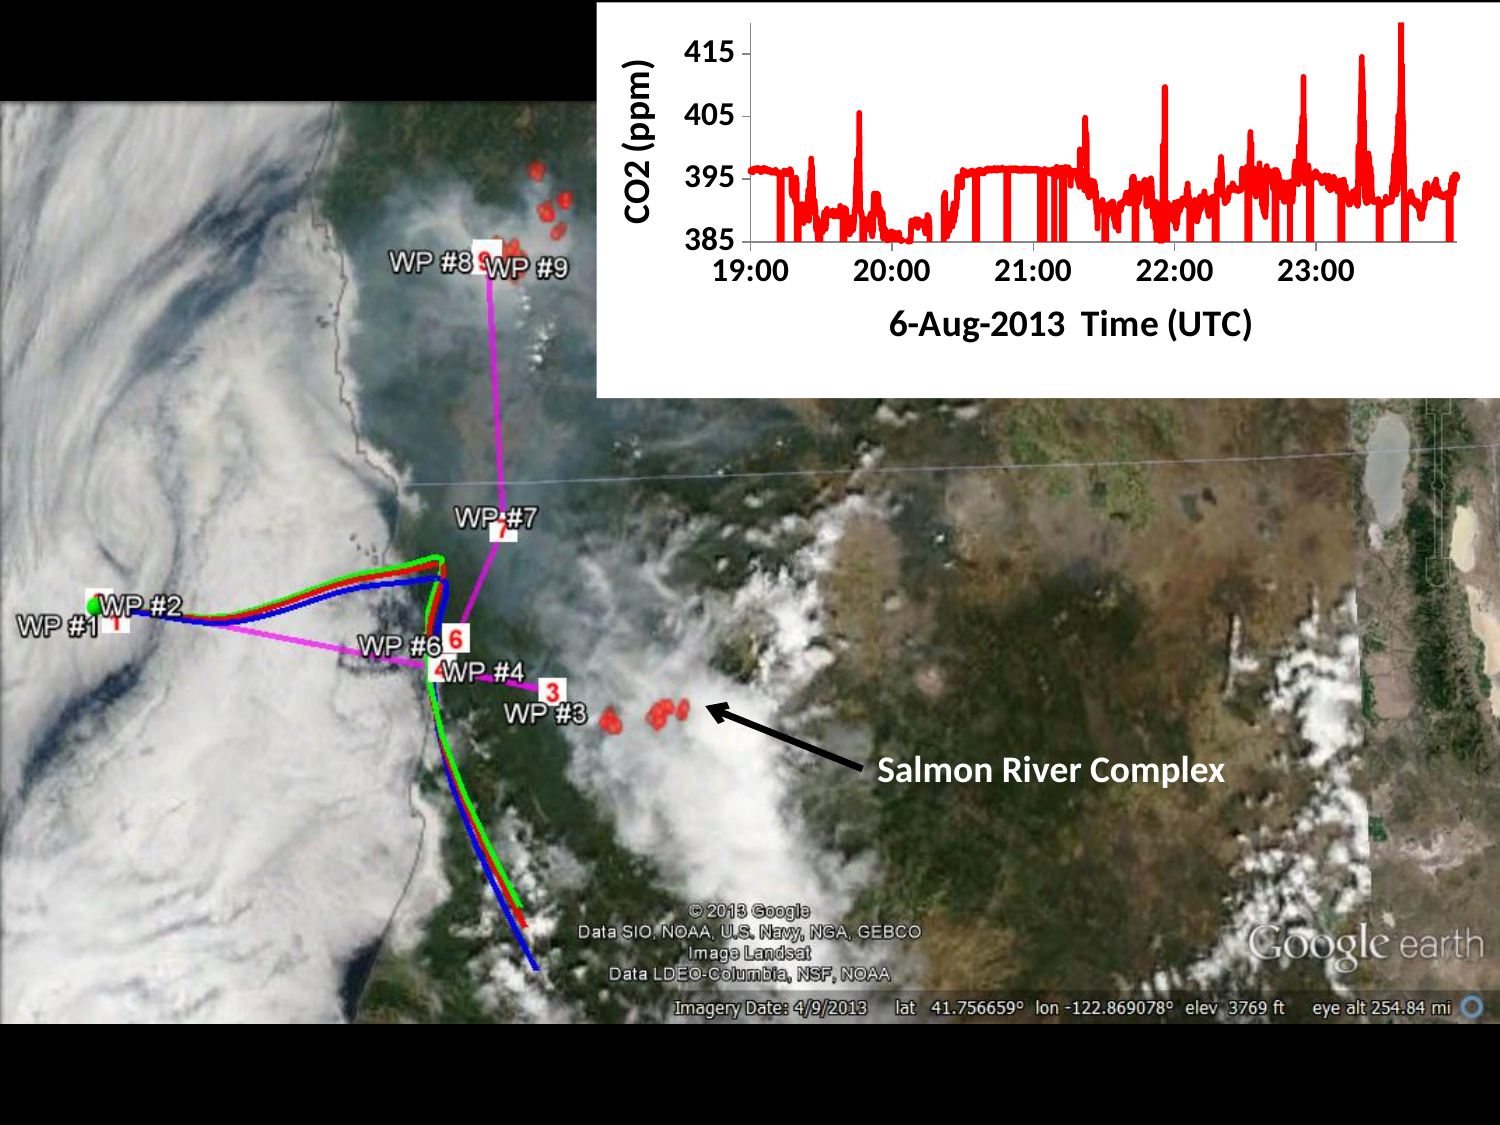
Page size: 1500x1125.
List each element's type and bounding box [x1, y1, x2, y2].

chart [596, 2, 1500, 399]
picture [0, 101, 1500, 1024]
text_box [704, 705, 863, 770]
